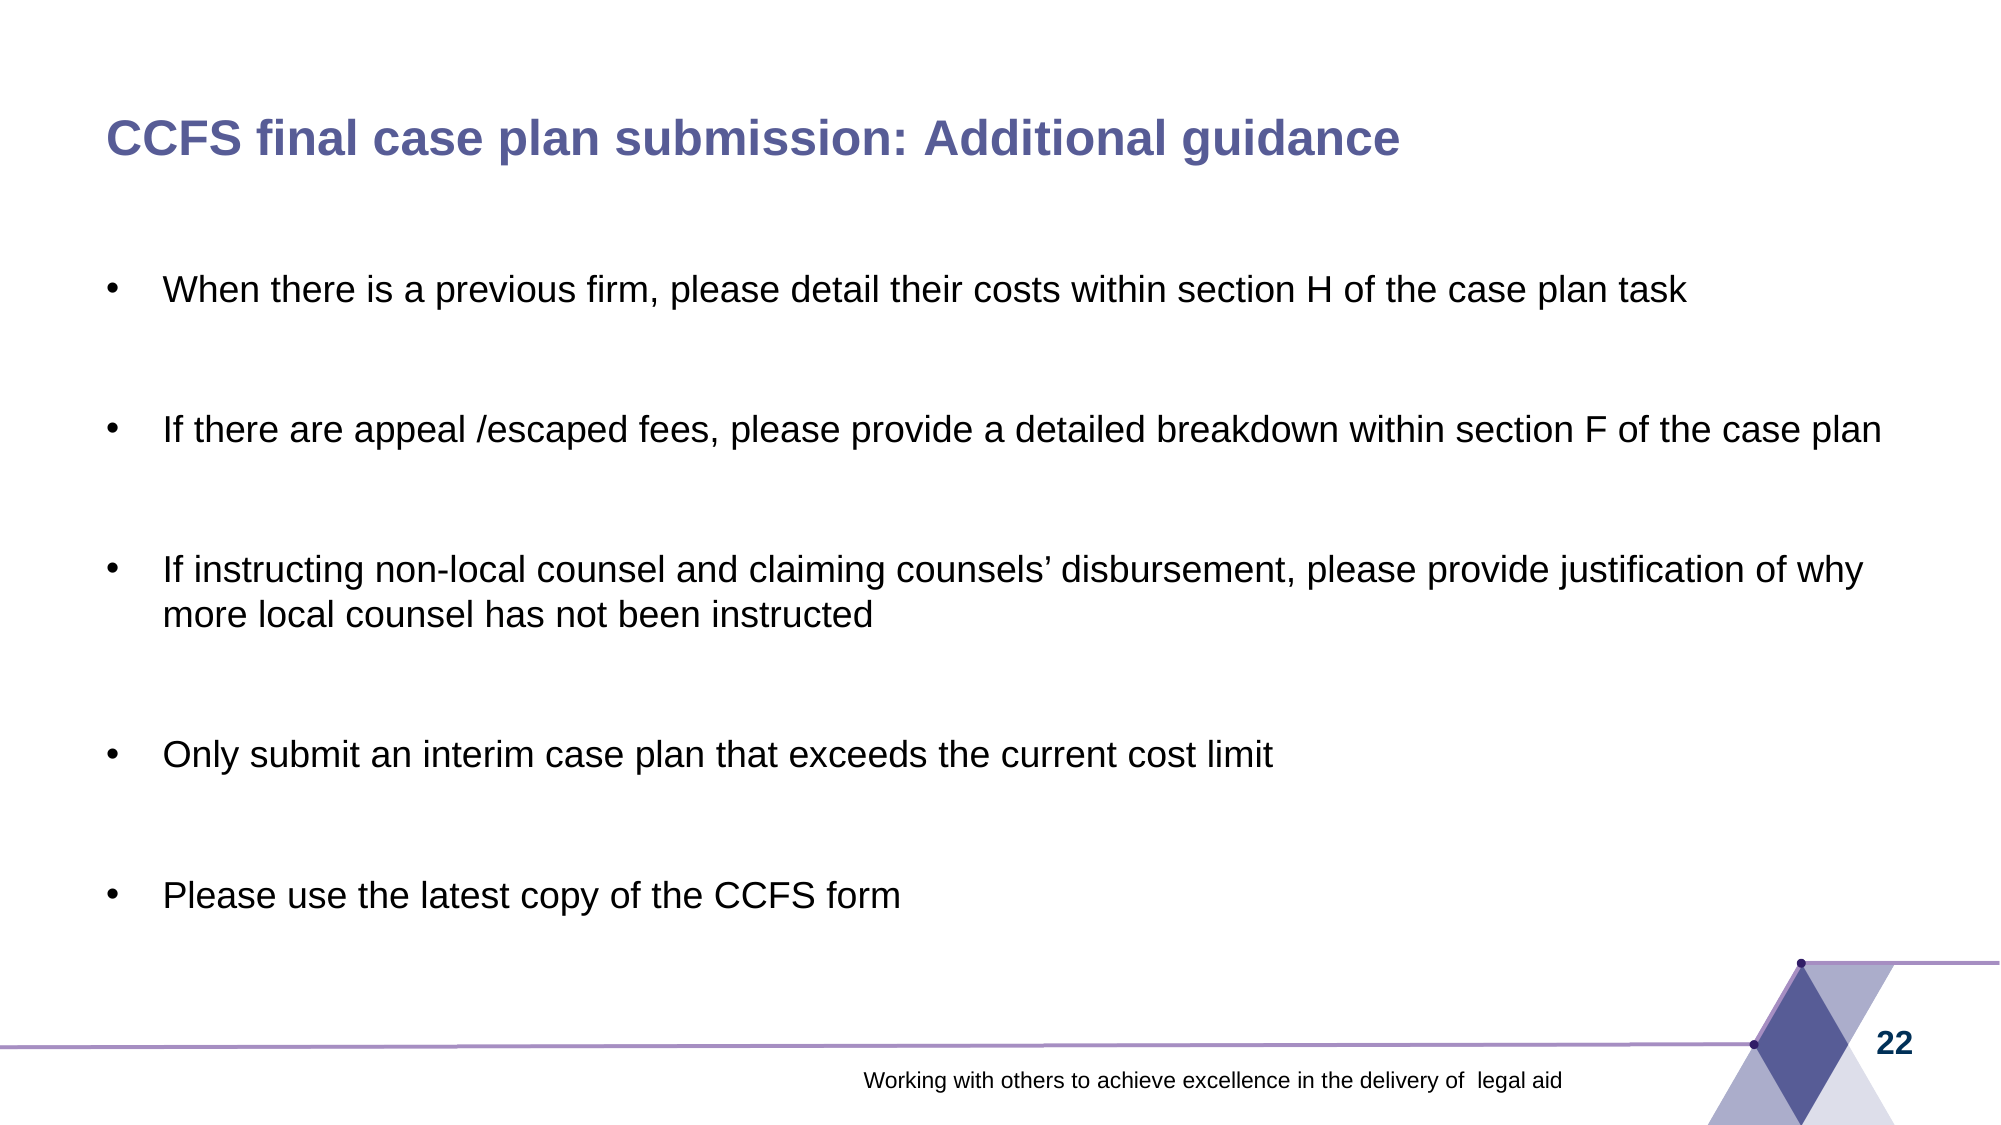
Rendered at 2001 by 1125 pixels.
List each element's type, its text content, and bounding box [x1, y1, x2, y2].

title CCFS final case plan submission: Additional guidance [106, 111, 1913, 169]
picture [0, 1, 2000, 1125]
footer Working with others to achieve excellence in the delivery of legal aid [85, 1038, 1577, 1093]
slide_number 22 [1865, 1020, 1925, 1063]
list When there is a previous firm, please detail their costs within section H of the case plan task If there are appeal /escaped fees, please provide a detailed breakdown within section F of the case plan If instructing non-local counsel and claiming counsels’ disbursement, please provide justification of why more local counsel has not been instructed Only submit an interim case plan that exceeds the current cost limit Please use the latest copy of the CCFS form [106, 265, 1913, 860]
